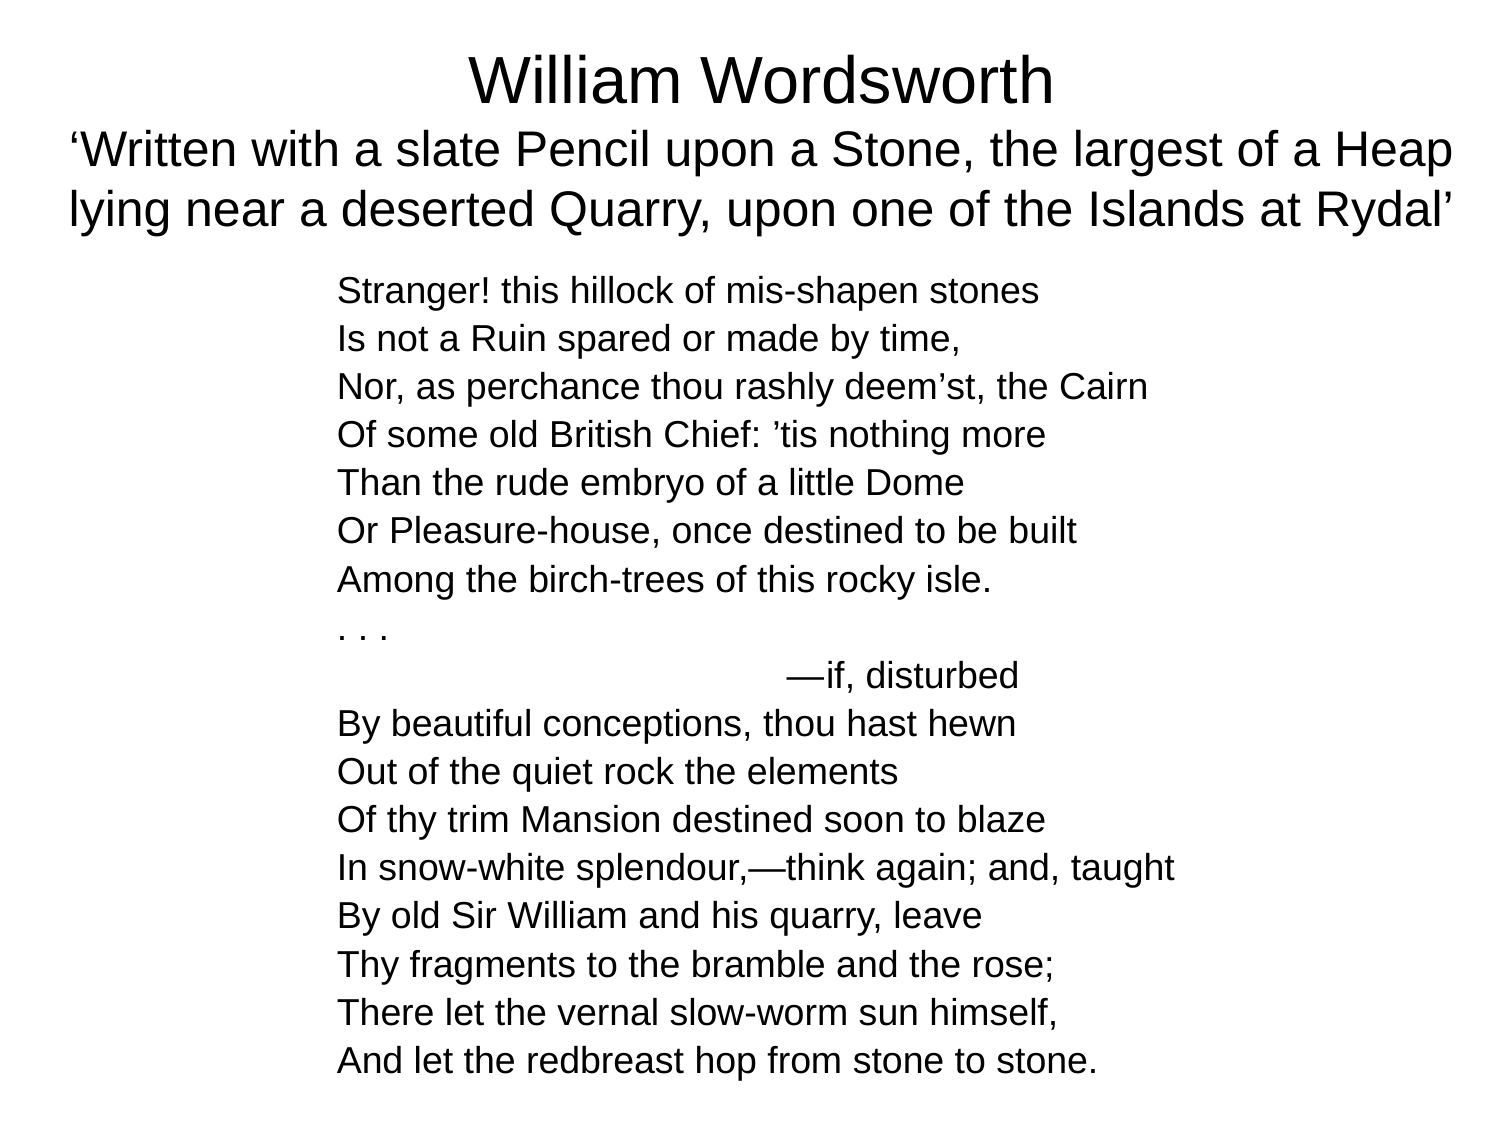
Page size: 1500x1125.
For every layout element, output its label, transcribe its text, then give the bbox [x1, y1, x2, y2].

text_box Stranger! this hillock of mis-shapen stones Is not a Ruin spared or made by time, Nor, as perchance thou rashly deem’st, the Cairn Of some old British Chief: ’tis nothing more Than the rude embryo of a little Dome Or Pleasure-house, once destined to be built Among the birch-trees of this rocky isle. . . . —if, disturbed By beautiful conceptions, thou hast hewn Out of the quiet rock the elements Of thy trim Mansion destined soon to blaze In snow-white splendour,—think again; and, taught By old Sir William and his quarry, leave Thy fragments to the bramble and the rose; There let the vernal slow-worm sun himself, And let the redbreast hop from stone to stone. [322, 255, 1202, 1089]
title William Wordsworth ‘Written with a slate Pencil upon a Stone, the largest of a Heap lying near a deserted Quarry, upon one of the Islands at Rydal’ [52, 42, 1471, 231]
